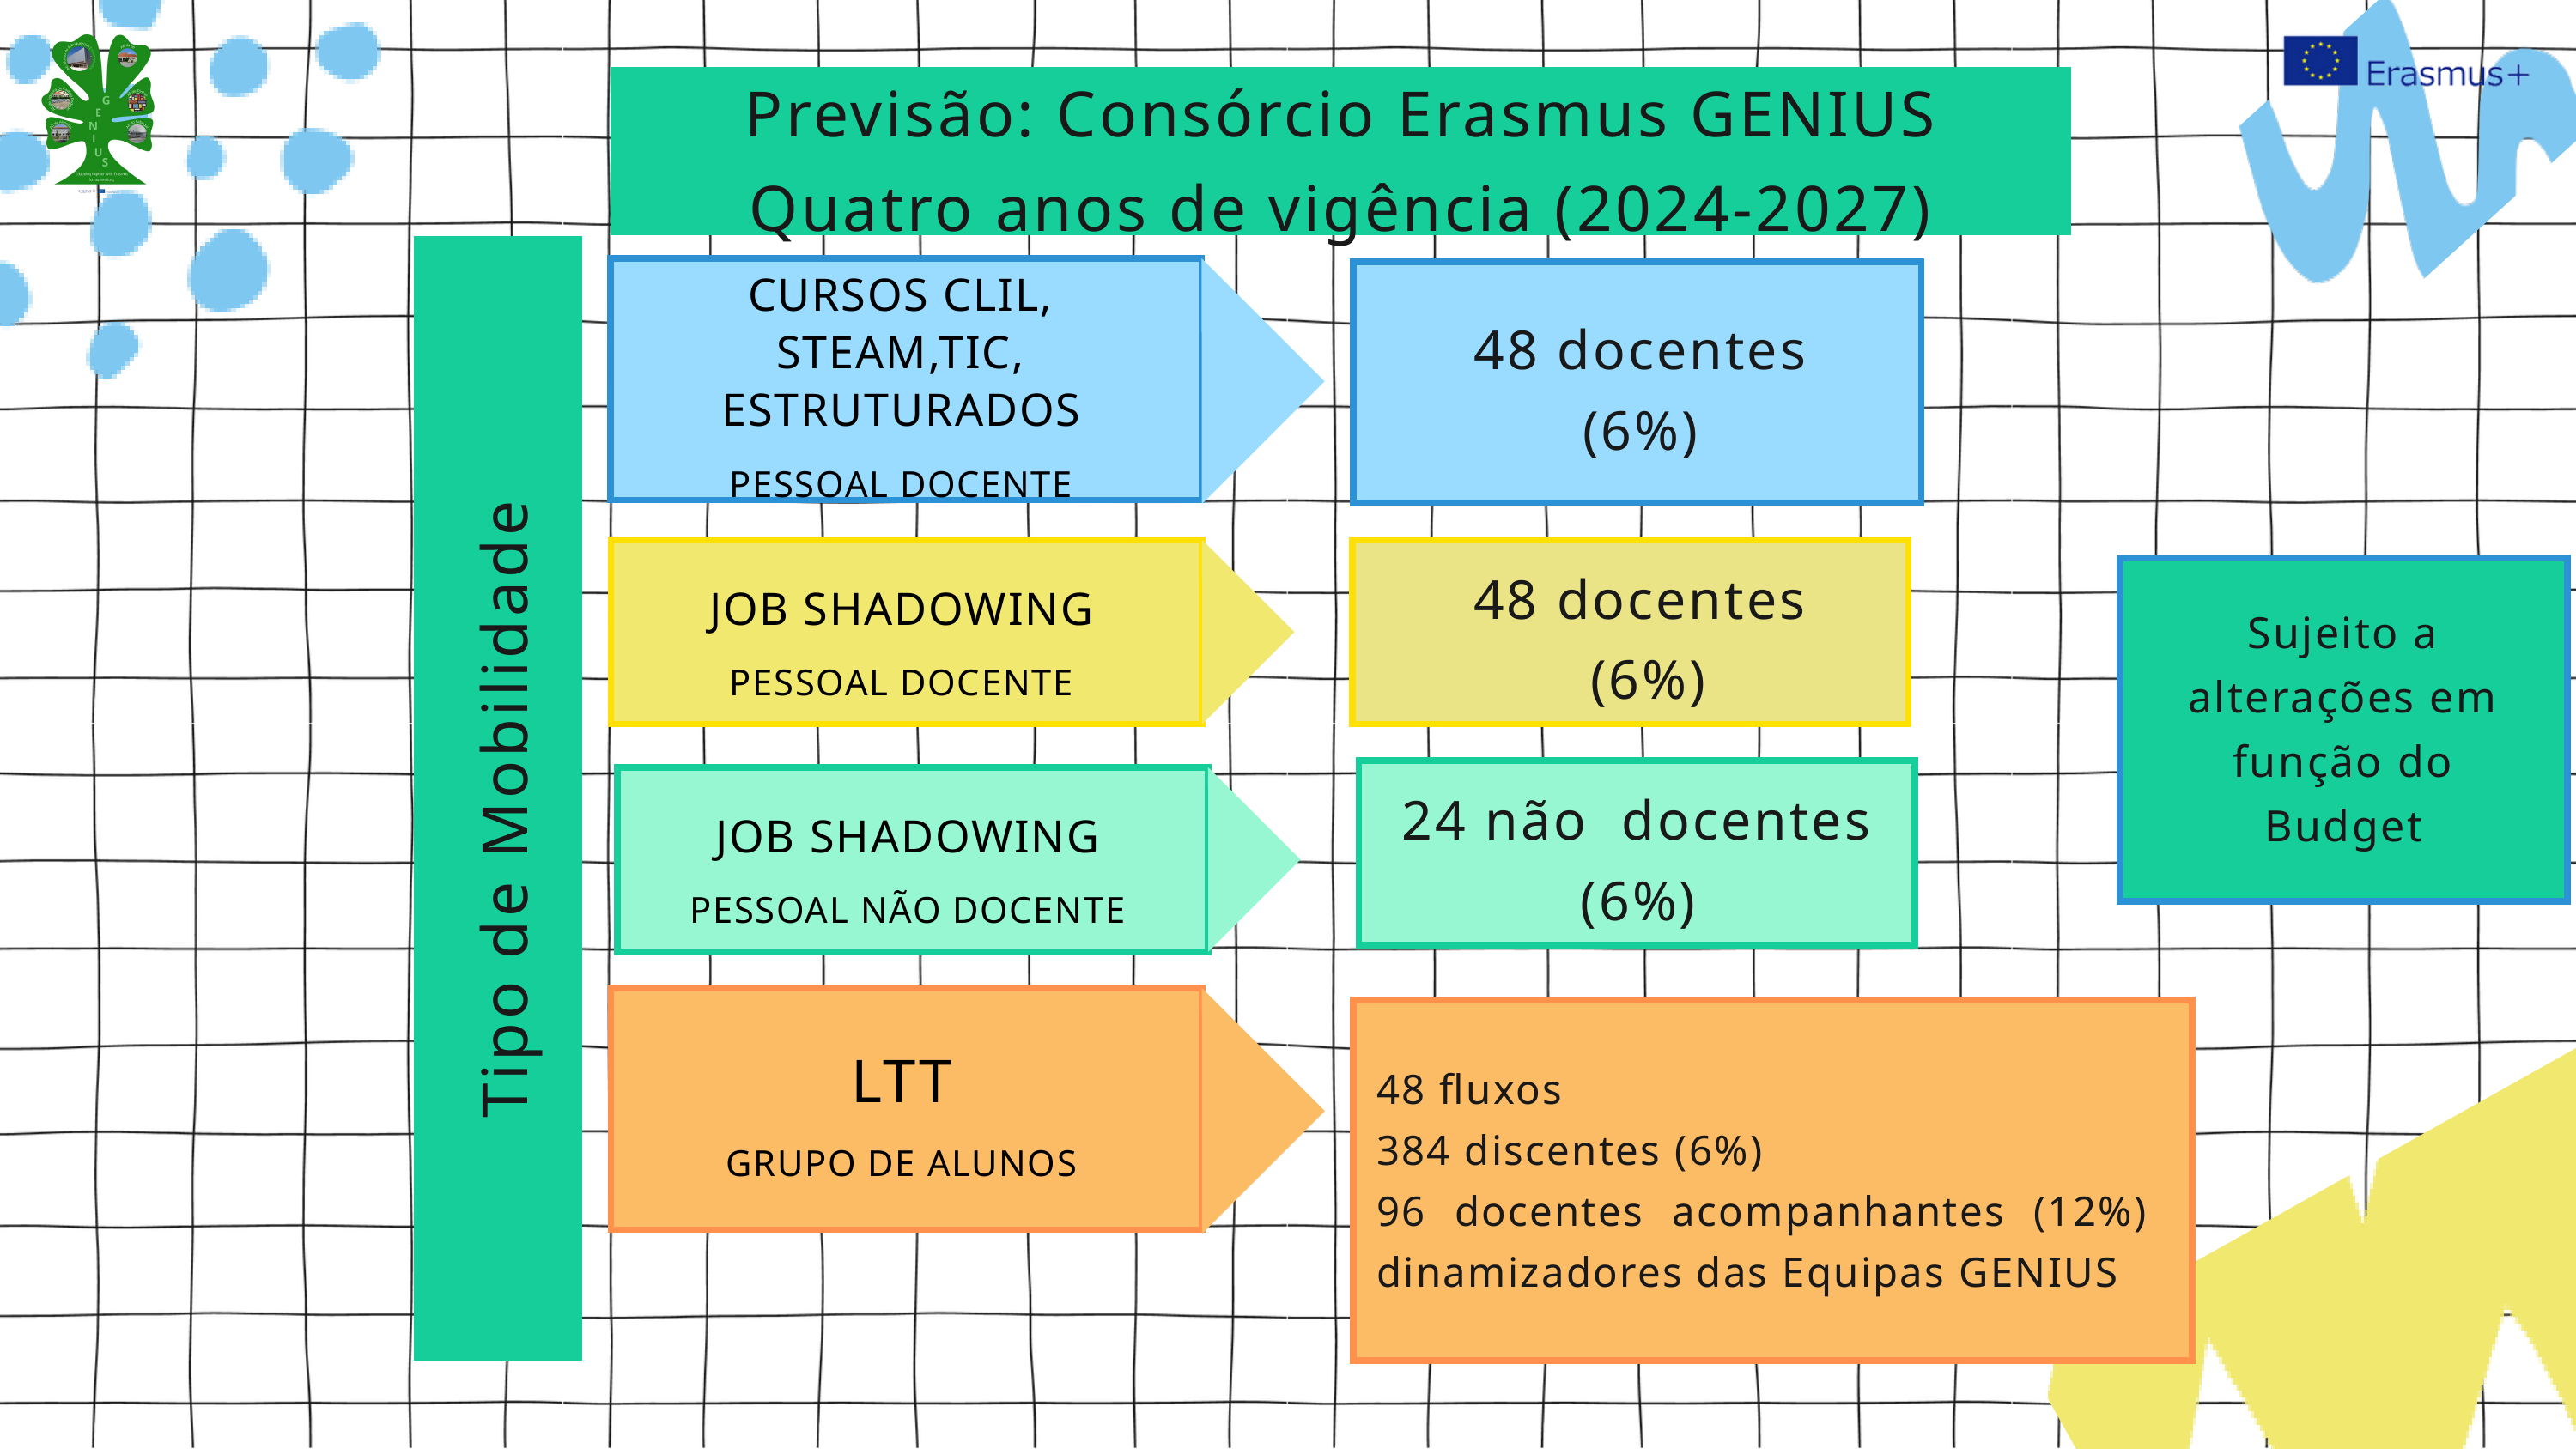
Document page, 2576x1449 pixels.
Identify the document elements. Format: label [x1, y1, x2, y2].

text_box [0, 0, 2576, 1449]
